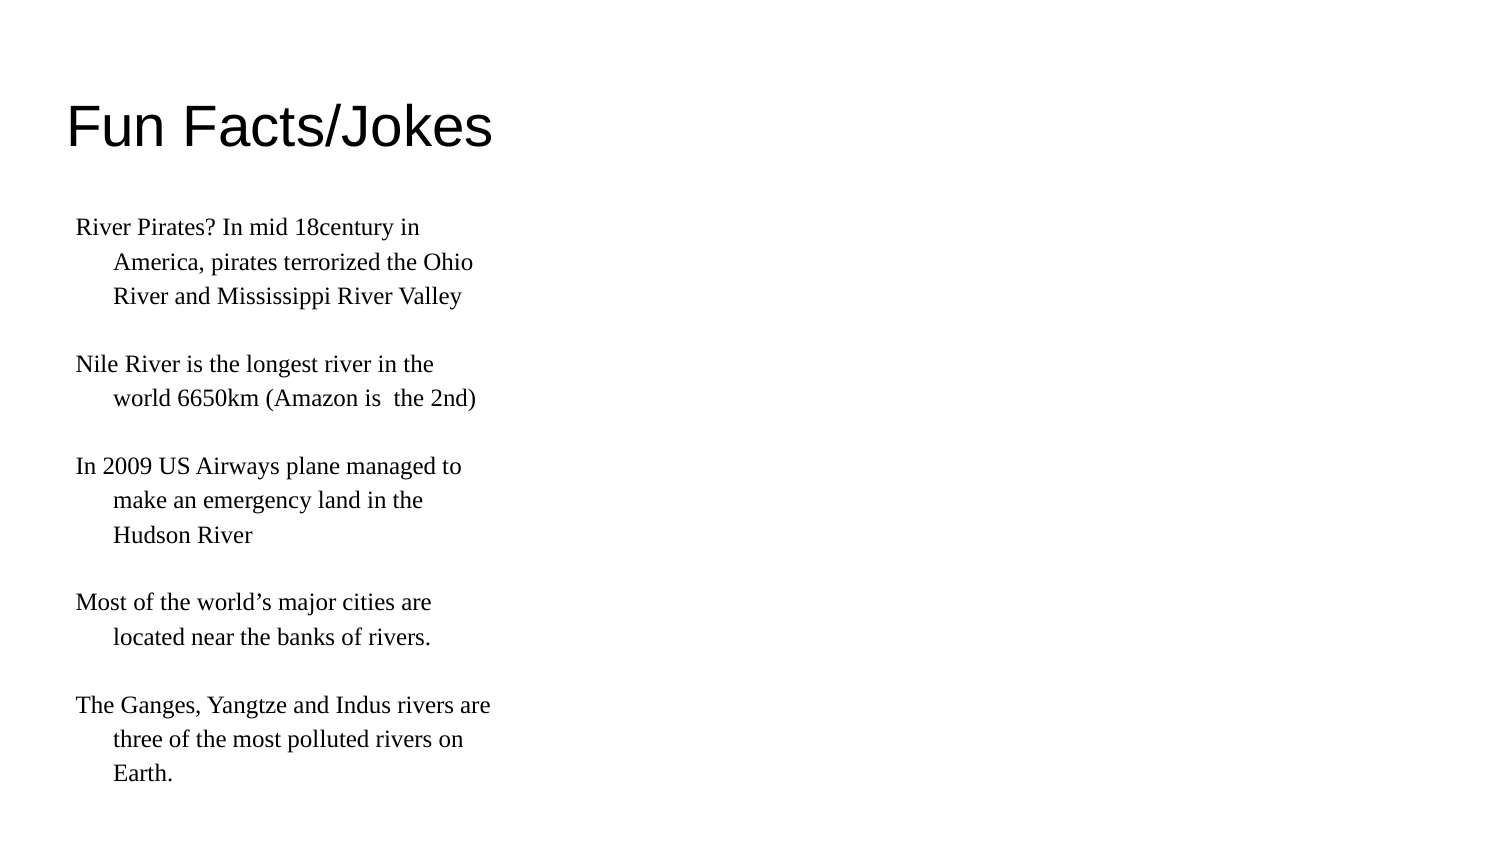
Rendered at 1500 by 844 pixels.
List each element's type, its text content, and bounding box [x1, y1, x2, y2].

title Fun Facts/Jokes [51, 72, 1449, 167]
list River Pirates? In mid 18century in America, pirates terrorized the Ohio River and Mississippi River Valley Nile River is the longest river in the world 6650km (Amazon is the 2nd) In 2009 US Airways plane managed to make an emergency land in the Hudson River Most of the world’s major cities are located near the banks of rivers. The Ganges, Yangtze and Indus rivers are three of the most polluted rivers on Earth. [23, 191, 509, 815]
